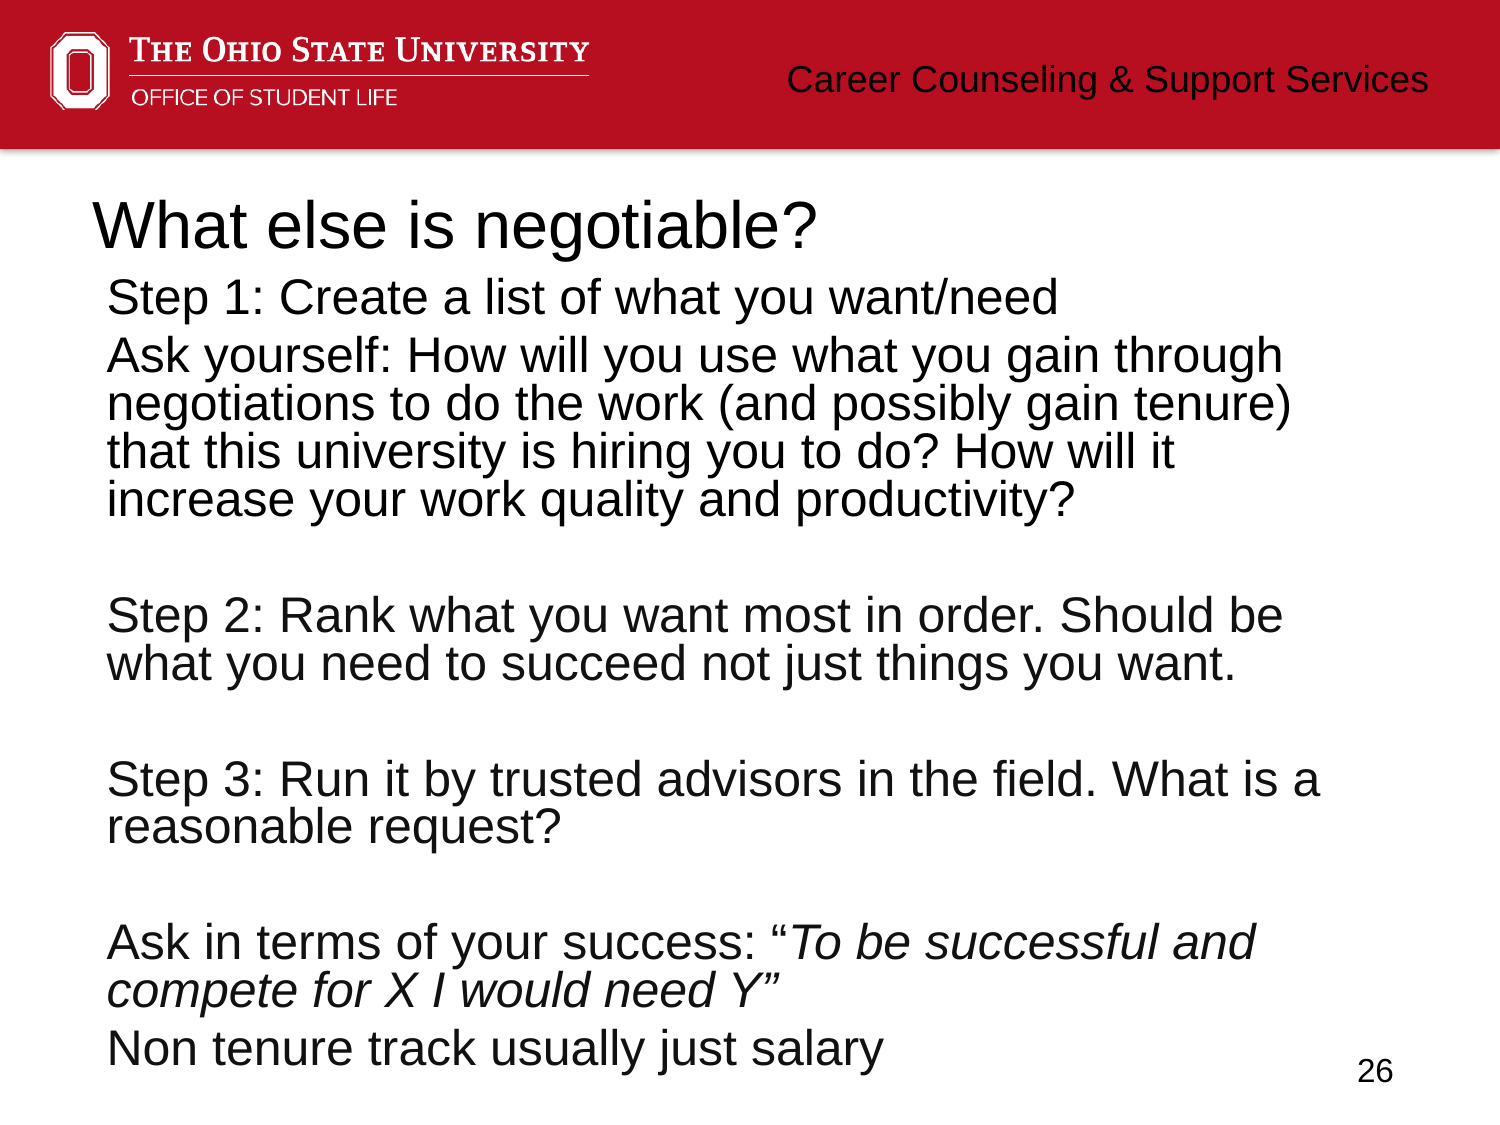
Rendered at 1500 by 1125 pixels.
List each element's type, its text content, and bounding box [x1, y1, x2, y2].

title What else is negotiable? [78, 174, 1454, 318]
list Step 1: Create a list of what you want/need Ask yourself: How will you use what you gain through negotiations to do the work (and possibly gain tenure) that this university is hiring you to do? How will it increase your work quality and productivity? Step 2: Rank what you want most in order. Should be what you need to succeed not just things you want. Step 3: Run it by trusted advisors in the field. What is a reasonable request? Ask in terms of your success: “To be successful and compete for X I would need Y” Non tenure track usually just salary [106, 276, 1334, 970]
